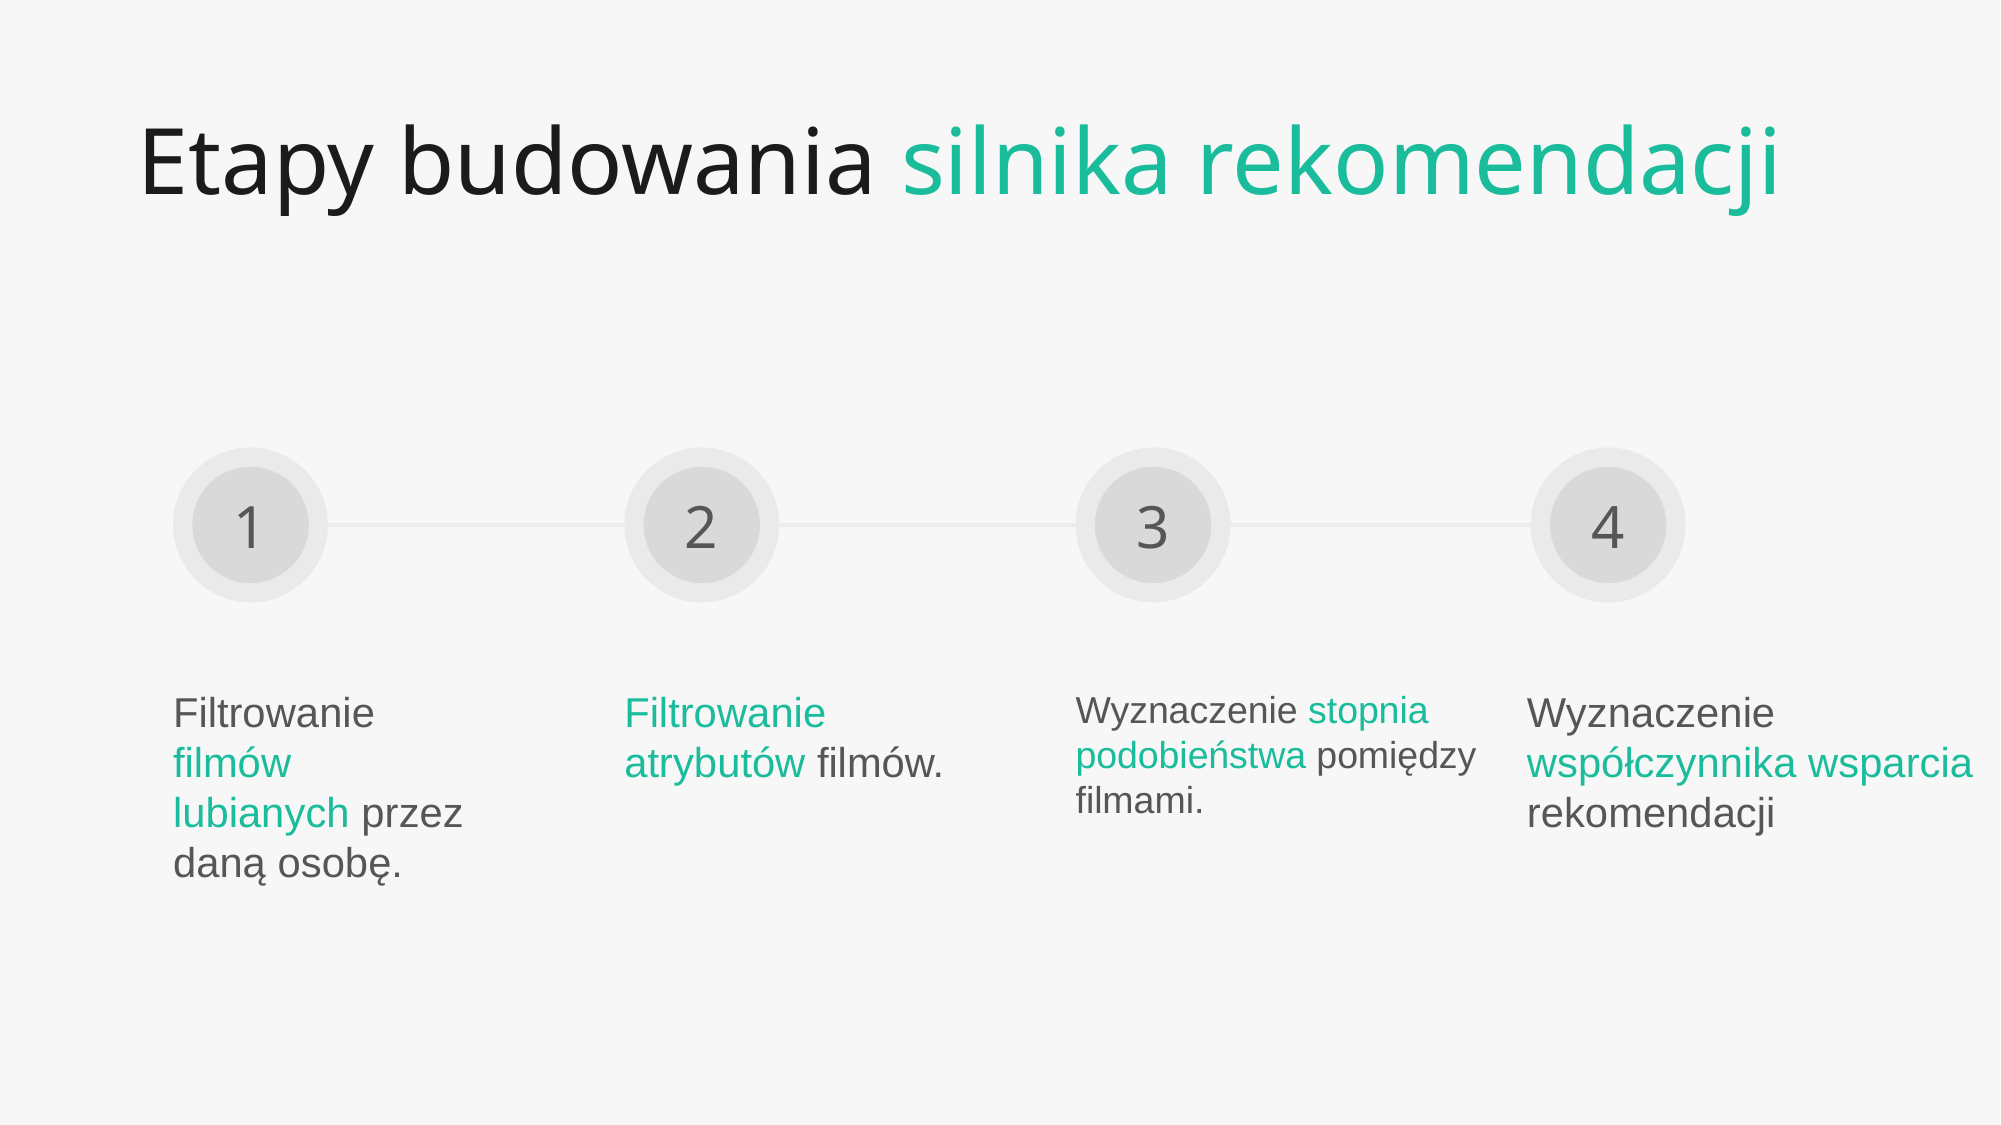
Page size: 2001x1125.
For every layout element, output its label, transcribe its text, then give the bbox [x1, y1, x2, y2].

text_box Wyznaczenie stopnia podobieństwa pomiędzy filmami. [1075, 678, 1497, 829]
text_box Filtrowanie atrybutów filmów. [624, 678, 968, 794]
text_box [1530, 447, 1686, 603]
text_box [624, 447, 780, 603]
list Etapy budowania silnika rekomendacji [137, 108, 1914, 255]
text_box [1075, 447, 1231, 603]
text_box Filtrowanie filmów lubianych przez daną osobę. [173, 678, 479, 894]
text_box Wyznaczenie współczynnika wsparcia rekomendacji [1526, 678, 1991, 844]
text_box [172, 447, 328, 603]
